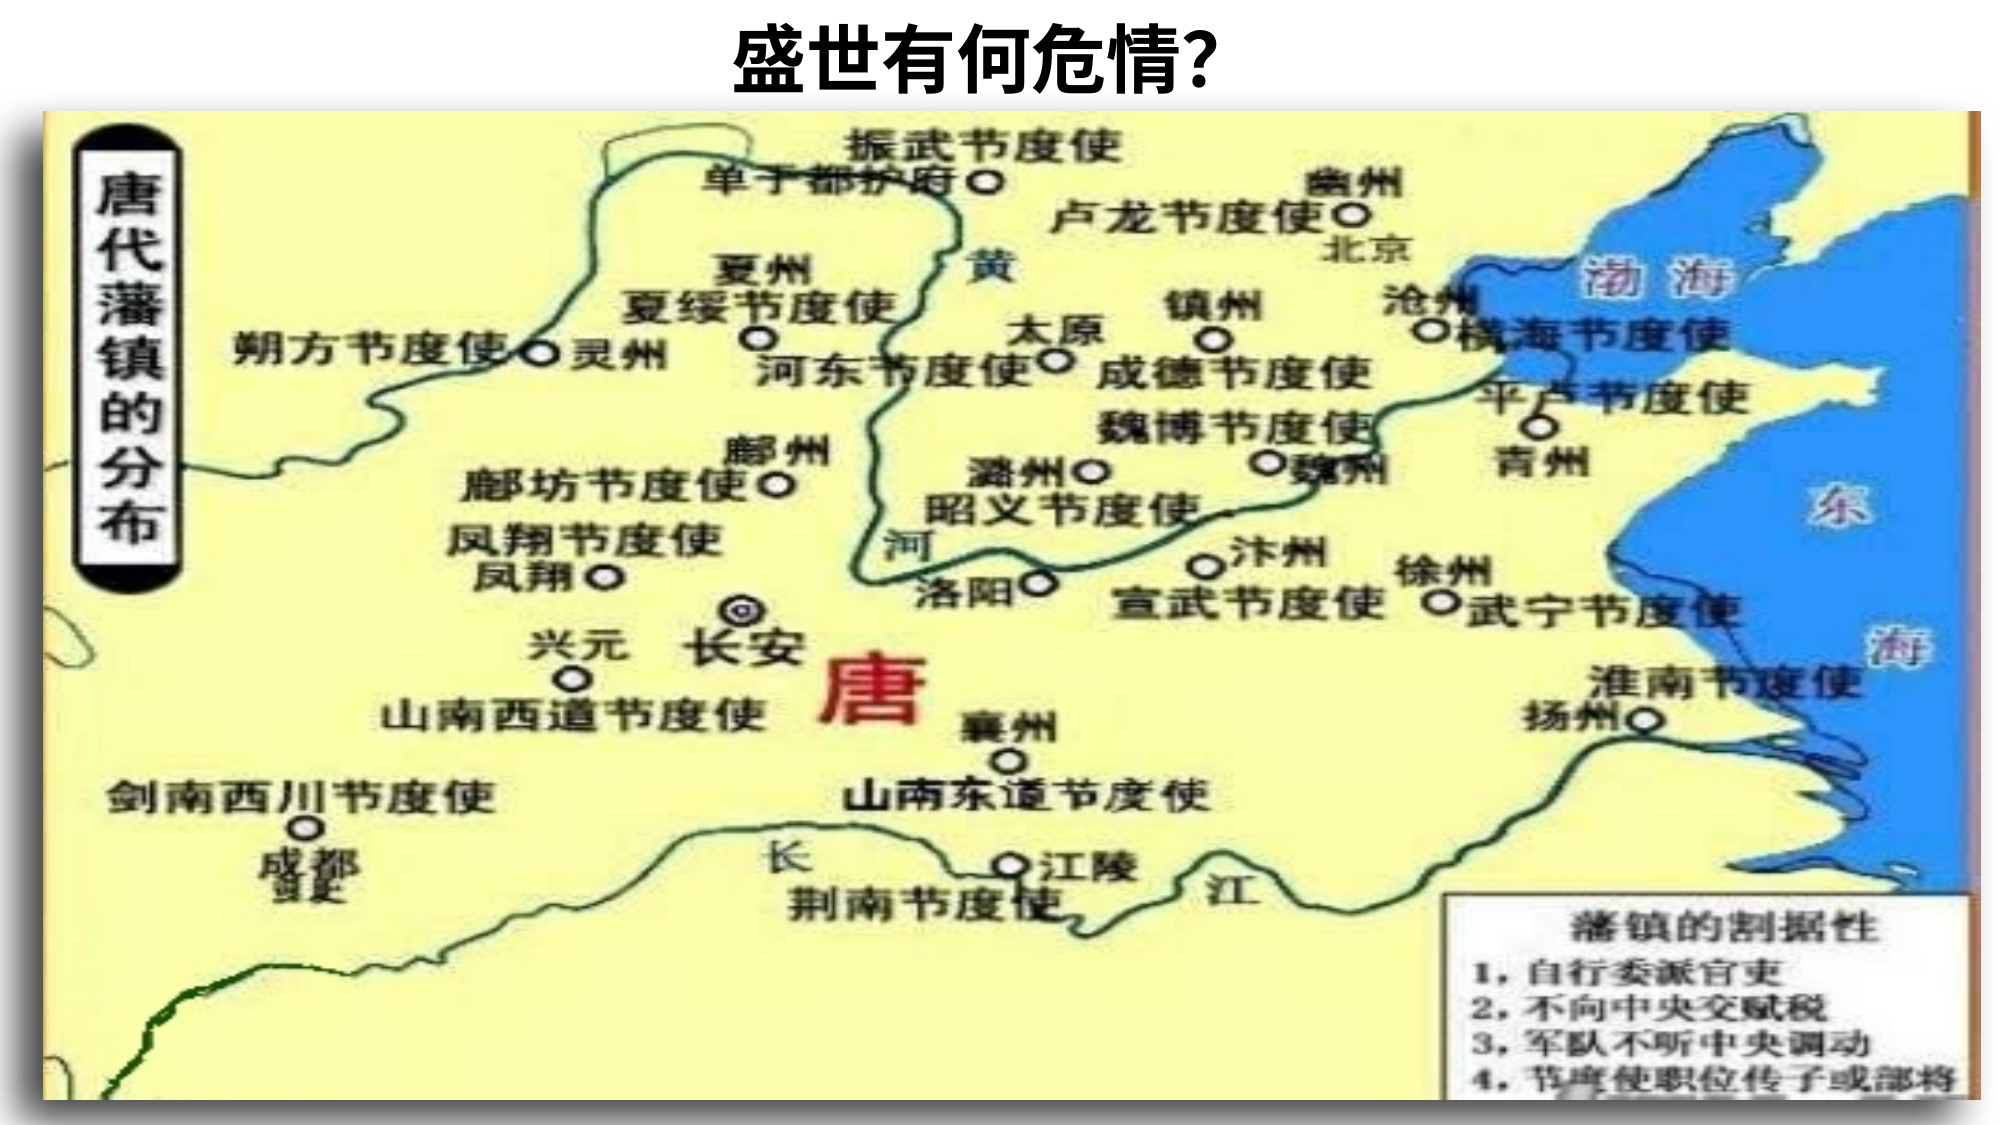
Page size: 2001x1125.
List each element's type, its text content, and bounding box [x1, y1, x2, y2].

text_box 盛世有何危情？ [574, 5, 1414, 108]
picture [42, 110, 1981, 1100]
